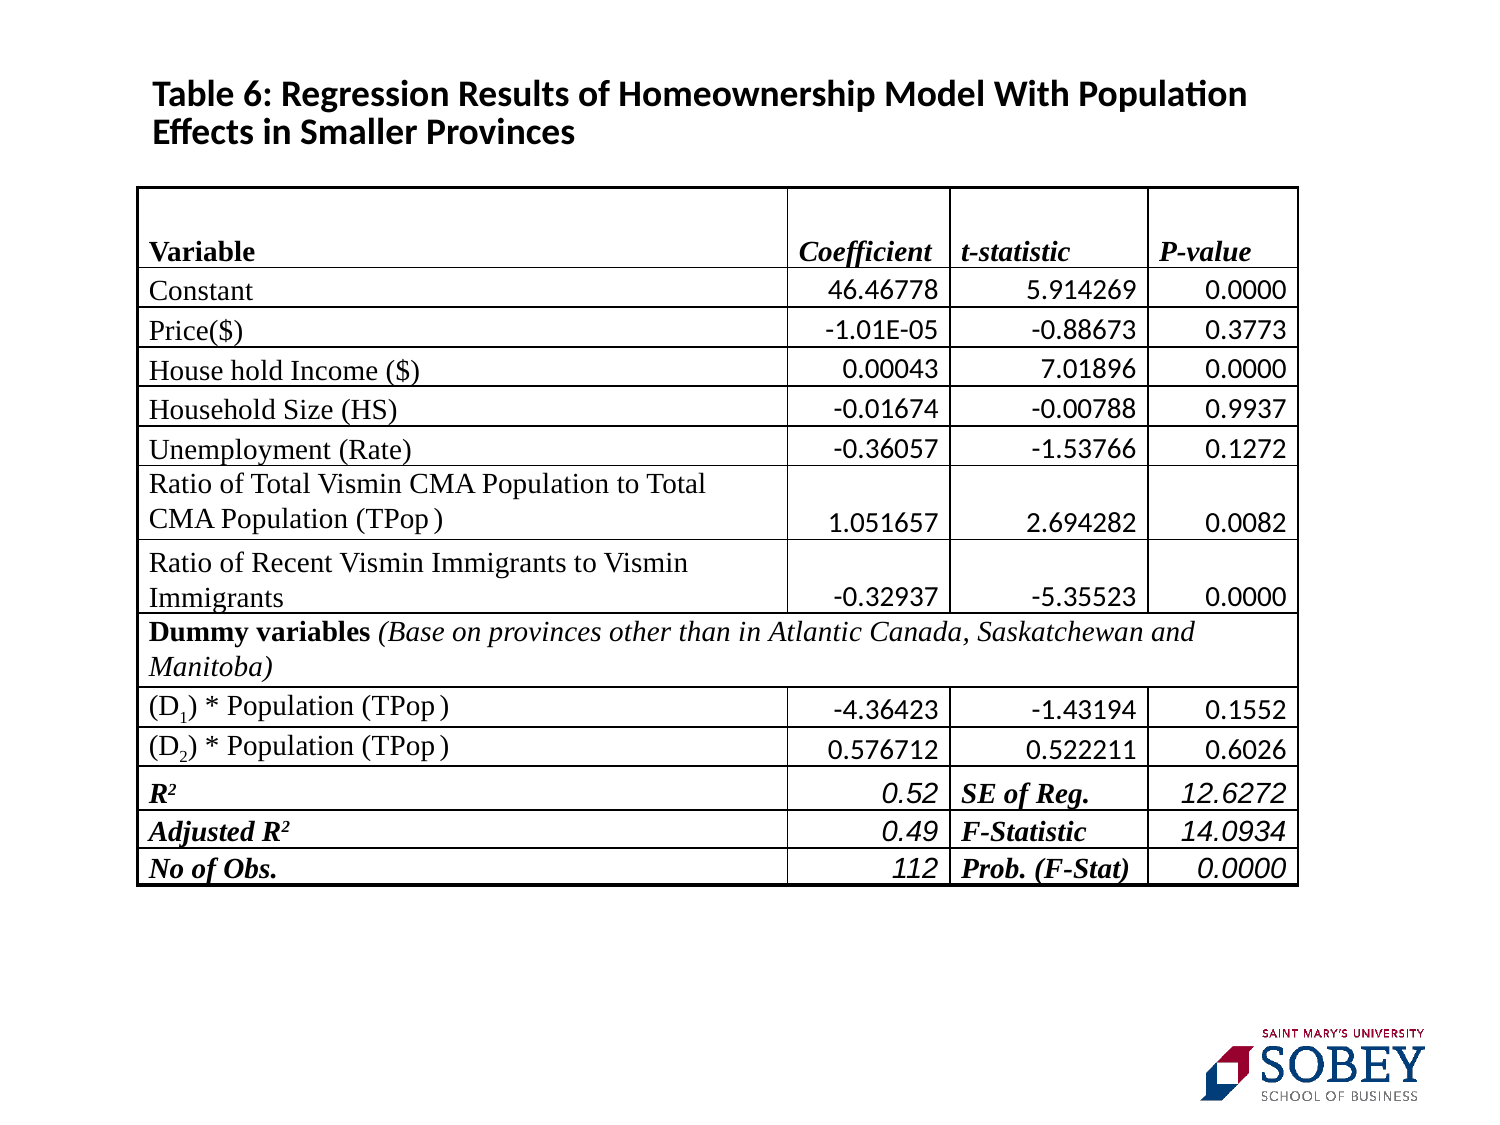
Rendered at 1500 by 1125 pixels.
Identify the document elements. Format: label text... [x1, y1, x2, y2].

table_cell Ratio of Total Vismin CMA Population to Total CMA Population (TPop ) [139, 466, 787, 539]
table_cell -0.88673 [951, 308, 1147, 346]
title Table 6: Regression Results of Homeownership Model With Population Effects in Smaller Provinces [137, 45, 1325, 188]
table_cell 1.051657 [788, 466, 949, 539]
table_cell -1.43194 [951, 688, 1147, 726]
table_cell 2.694282 [951, 466, 1147, 539]
table_cell -4.36423 [788, 688, 949, 726]
table_cell -0.32937 [788, 540, 949, 612]
table_cell 0.9937 [1149, 387, 1297, 425]
table_cell 12.6272 [1149, 767, 1297, 809]
table_cell -1.01E-05 [788, 308, 949, 346]
table_cell Adjusted R2 [139, 811, 787, 847]
table_cell -0.01674 [788, 387, 949, 425]
table_cell 0.6026 [1149, 728, 1297, 765]
table_cell 0.0000 [1149, 268, 1297, 306]
table_cell 0.576712 [788, 728, 949, 765]
picture [1200, 1029, 1425, 1101]
table_cell Price($) [139, 308, 787, 346]
table_cell R2 [139, 767, 787, 809]
table_cell Unemployment (Rate) [139, 427, 787, 465]
table_cell 112 [788, 849, 949, 883]
table_cell 0.1552 [1149, 688, 1297, 726]
table_cell (D1) * Population (TPop ) [139, 688, 787, 726]
table_cell Household Size (HS) [139, 387, 787, 425]
table_cell 0.0000 [1149, 348, 1297, 385]
table_cell -5.35523 [951, 540, 1147, 612]
table_header Coefficient [788, 189, 949, 267]
table_cell 0.00043 [788, 348, 949, 385]
table_cell 0.52 [788, 767, 949, 809]
table_cell Constant [139, 268, 787, 306]
table_cell -1.53766 [951, 427, 1147, 465]
table_cell F-Statistic [951, 811, 1147, 847]
table_cell -0.00788 [951, 387, 1147, 425]
table_cell SE of Reg. [951, 767, 1147, 809]
table_header t-statistic [951, 189, 1147, 267]
table_cell 7.01896 [951, 348, 1147, 385]
table_cell 0.49 [788, 811, 949, 847]
table_cell 0.0000 [1149, 849, 1297, 883]
table_cell 0.0082 [1149, 466, 1297, 539]
table_cell 0.1272 [1149, 427, 1297, 465]
table_cell 0.3773 [1149, 308, 1297, 346]
table_cell (D2) * Population (TPop ) [139, 728, 787, 765]
table_cell Ratio of Recent Vismin Immigrants to Vismin Immigrants [139, 540, 787, 612]
table_cell -0.36057 [788, 427, 949, 465]
table_cell Dummy variables (Base on provinces other than in Atlantic Canada, Saskatchewan and Manitoba) [139, 614, 1297, 686]
table_cell 14.0934 [1149, 811, 1297, 847]
table_header Variable [139, 189, 787, 267]
table_header P-value [1149, 189, 1297, 267]
table_cell Prob. (F-Stat) [951, 849, 1147, 883]
table_cell 5.914269 [951, 268, 1147, 306]
table_cell 0.0000 [1149, 540, 1297, 612]
table_cell No of Obs. [139, 849, 787, 883]
table_cell 46.46778 [788, 268, 949, 306]
table_cell 0.522211 [951, 728, 1147, 765]
table_cell House hold Income ($) [139, 348, 787, 385]
